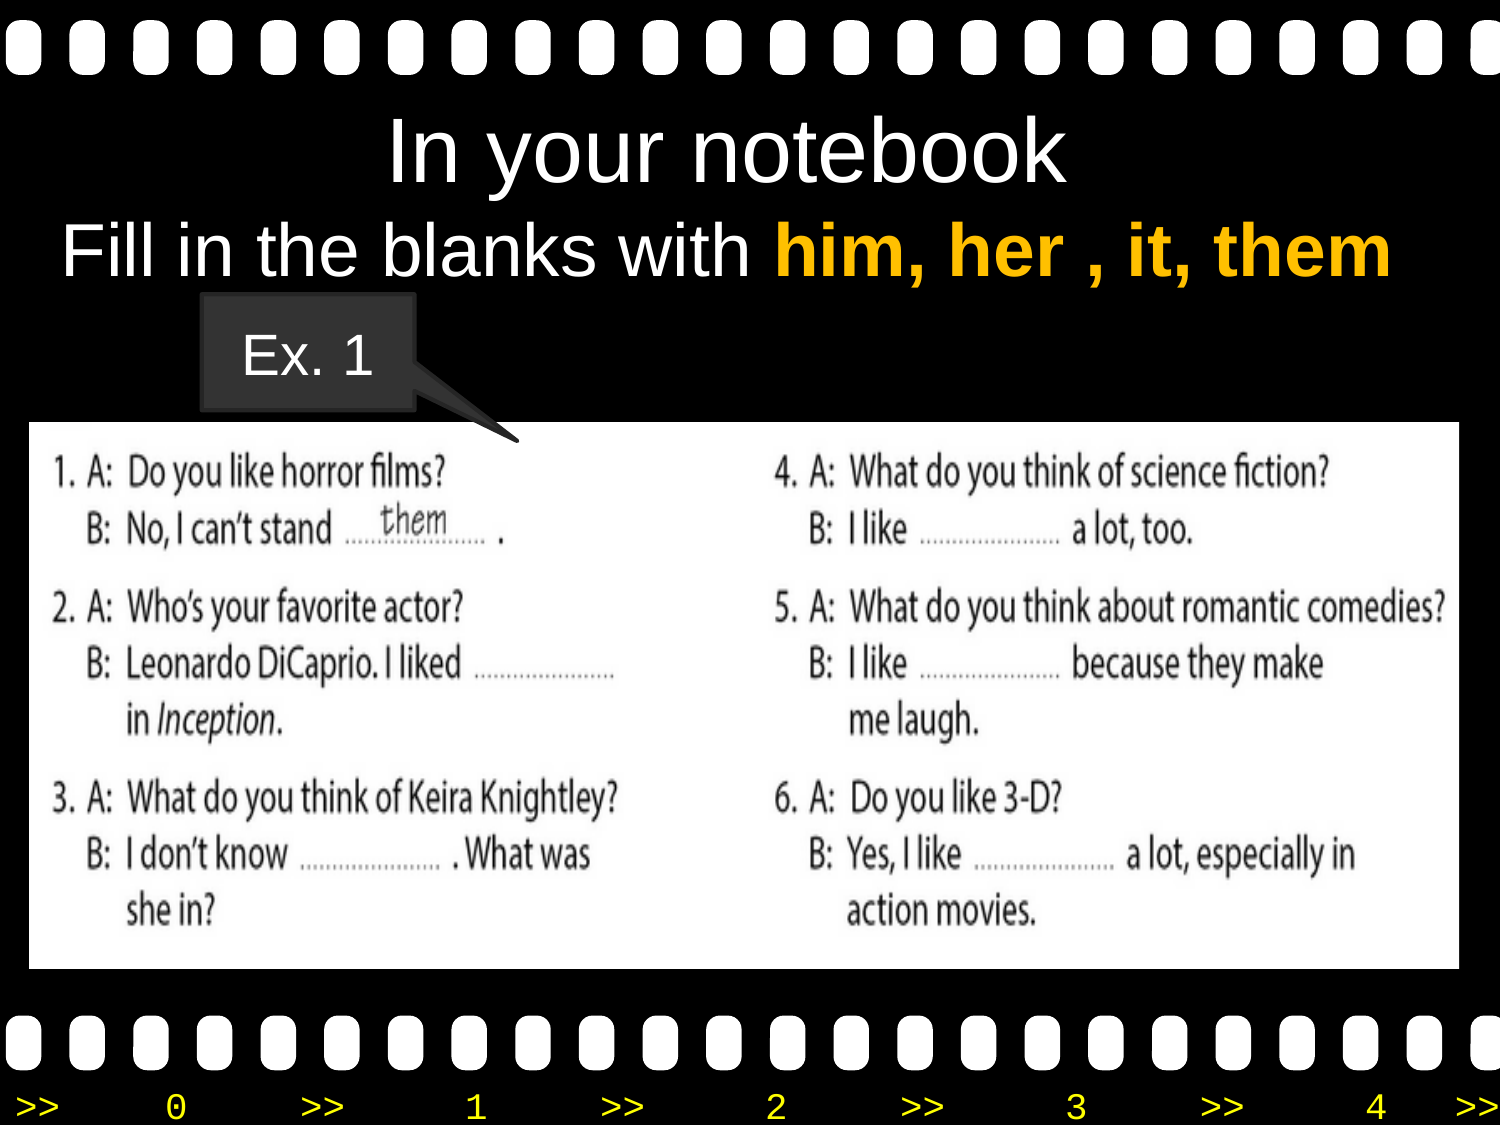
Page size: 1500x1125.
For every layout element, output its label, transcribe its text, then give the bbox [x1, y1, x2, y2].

title In your notebook Fill in the blanks with him, her , it, them [29, 117, 1425, 355]
text_box Ex. 1 [199, 292, 495, 421]
picture [28, 422, 1460, 969]
